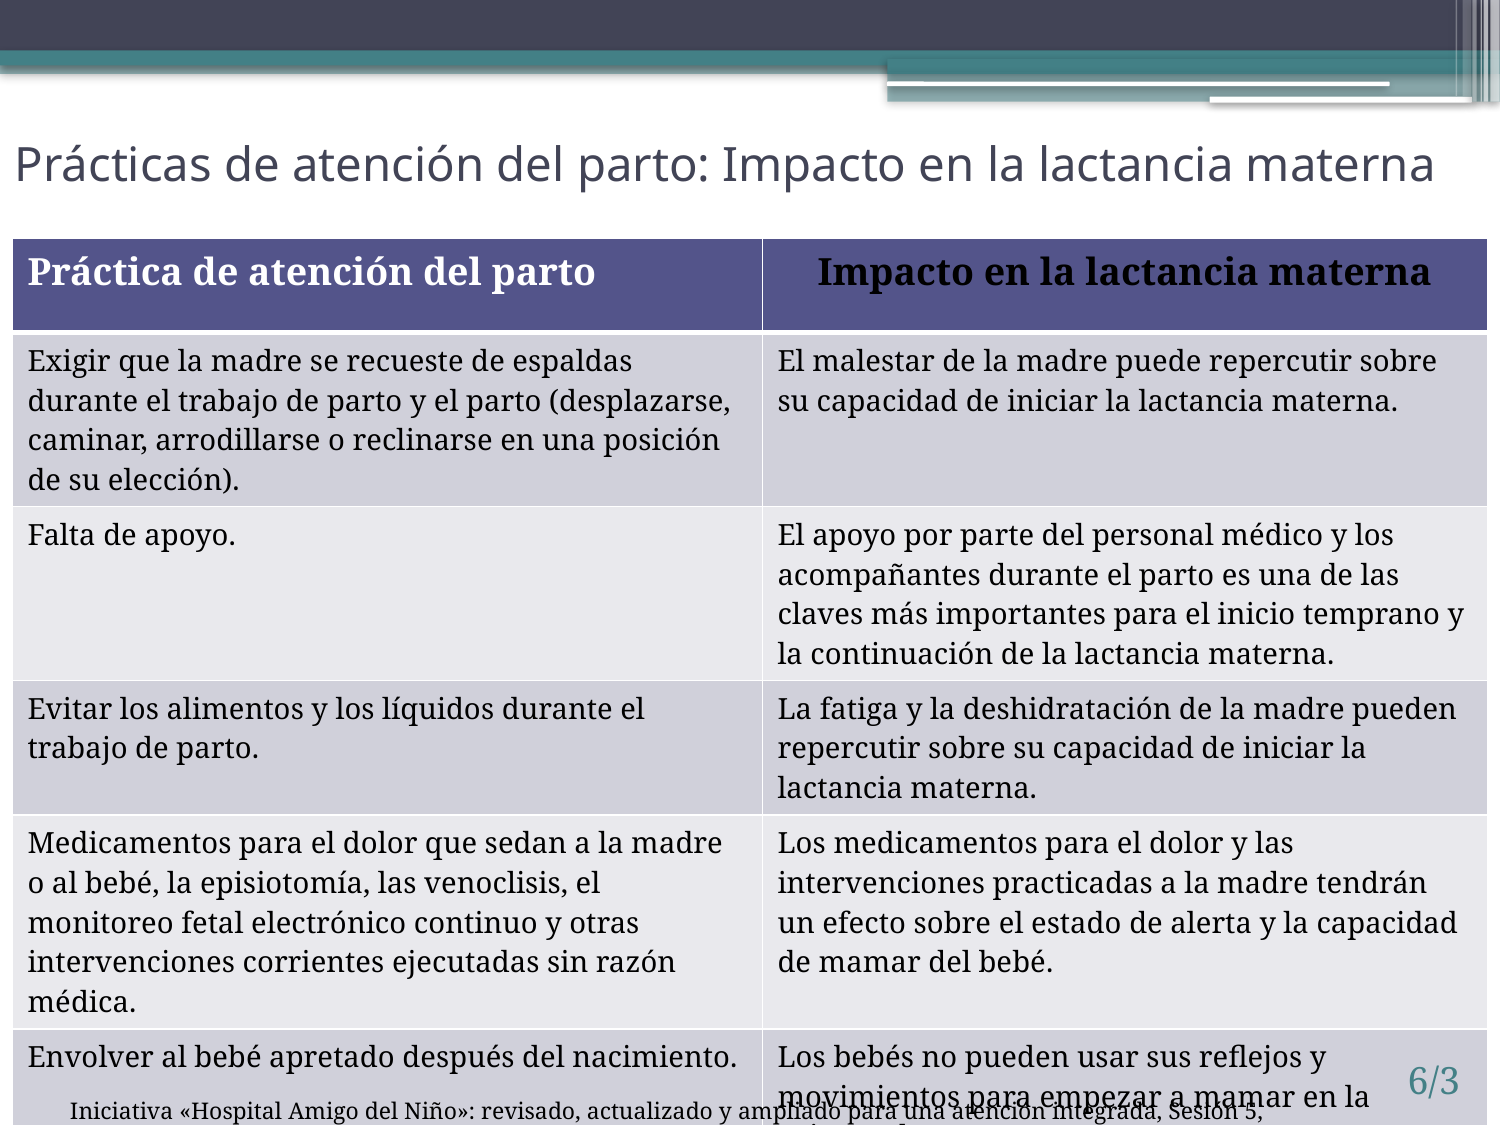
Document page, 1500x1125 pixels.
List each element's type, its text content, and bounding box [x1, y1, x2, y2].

table_header Impacto en la lactancia materna [763, 239, 1487, 330]
table_cell La fatiga y la deshidratación de la madre pueden repercutir sobre su capacidad de iniciar la lactancia materna. [763, 681, 1487, 814]
table_header Práctica de atención del parto [13, 239, 762, 330]
footer 6/3 [1262, 1050, 1475, 1125]
table_cell Envolver al bebé apretado después del nacimiento. [13, 1030, 762, 1125]
table_cell El malestar de la madre puede repercutir sobre su capacidad de iniciar la lactancia materna. [763, 335, 1487, 506]
text_box Iniciativa «Hospital Amigo del Niño»: revisado, actualizado y ampliado para una atención integrada, Sesión 5, 2009. [37, 1089, 1325, 1125]
table_cell Evitar los alimentos y los líquidos durante el trabajo de parto. [13, 681, 762, 814]
table_cell Exigir que la madre se recueste de espaldas durante el trabajo de parto y el parto (desplazarse, caminar, arrodillarse o reclinarse en una posición de su elección). [13, 335, 762, 506]
table_cell Medicamentos para el dolor que sedan a la madre o al bebé, la episiotomía, las venoclisis, el monitoreo fetal electrónico continuo y otras intervenciones corrientes ejecutadas sin razón médica. [13, 816, 762, 1028]
title Prácticas de atención del parto: Impacto en la lactancia materna [0, 99, 1463, 225]
table_cell Los medicamentos para el dolor y las intervenciones practicadas a la madre tendrán un efecto sobre el estado de alerta y la capacidad de mamar del bebé. [763, 816, 1487, 1028]
table_cell Falta de apoyo. [13, 507, 762, 680]
table_cell El apoyo por parte del personal médico y los acompañantes durante el parto es una de las claves más importantes para el inicio temprano y la continuación de la lactancia materna. [763, 507, 1487, 680]
table_cell Los bebés no pueden usar sus reflejos y movimientos para empezar a mamar en la primera hora. [763, 1030, 1487, 1125]
